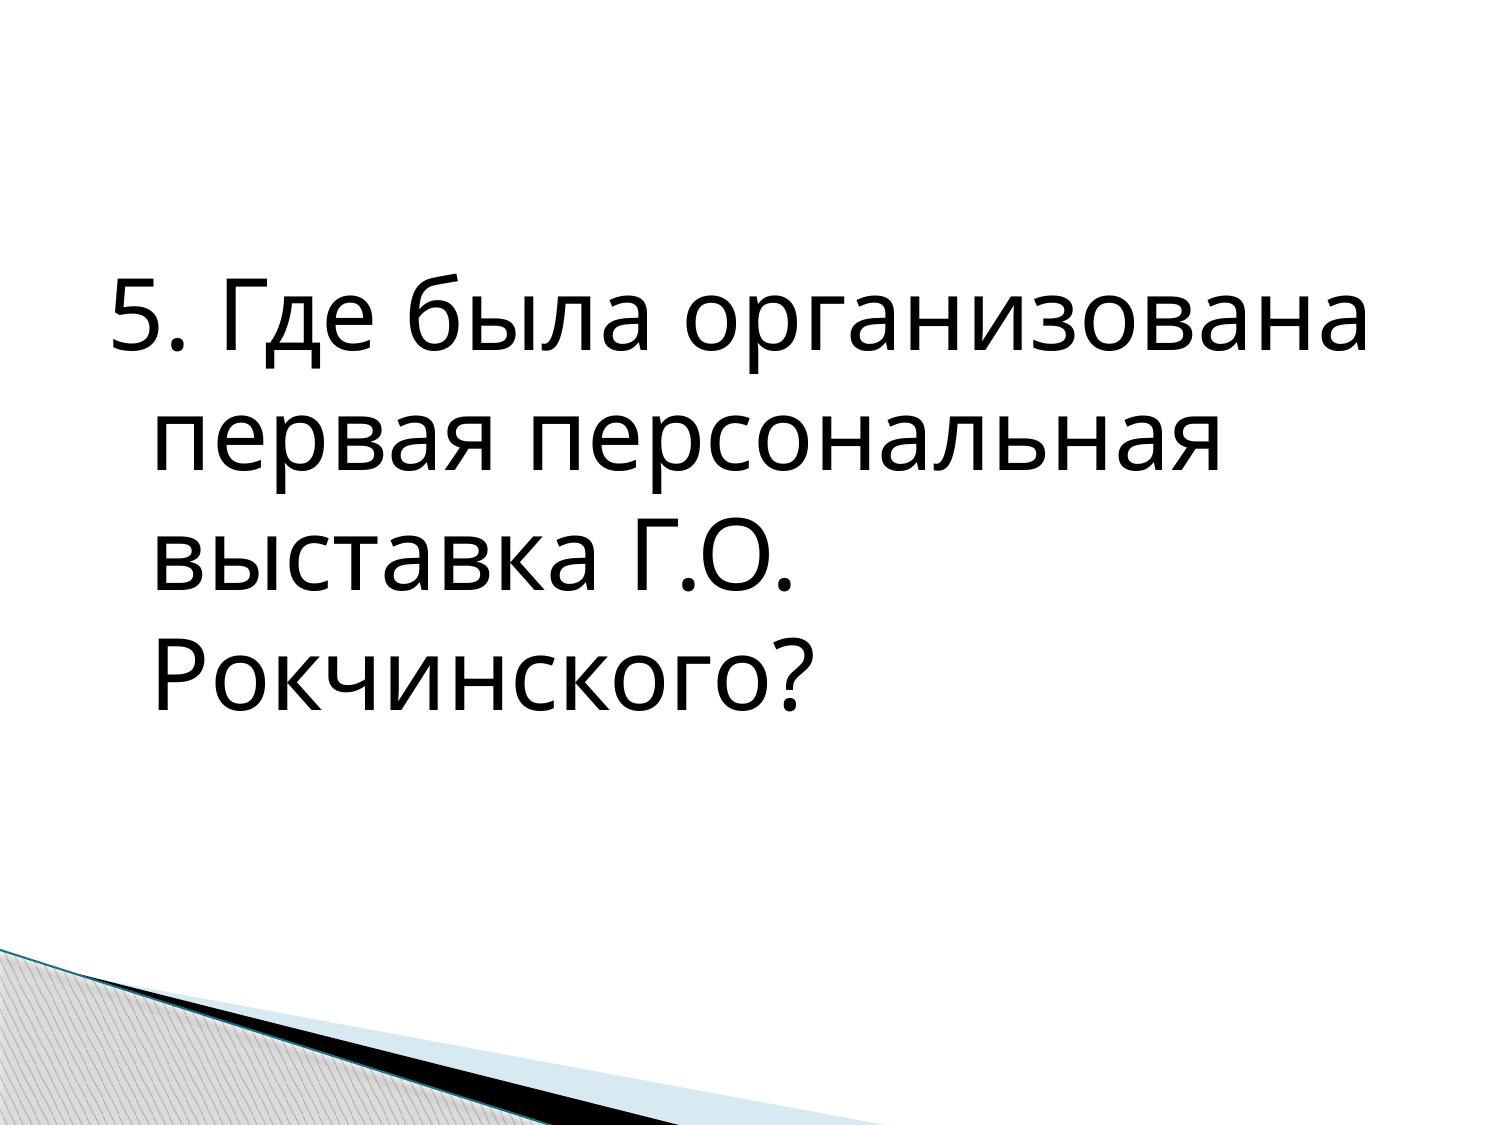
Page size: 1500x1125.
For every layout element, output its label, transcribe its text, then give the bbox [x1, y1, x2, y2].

list 5. Где была организована первая персональная выставка Г.О. Рокчинского? [75, 243, 1425, 986]
